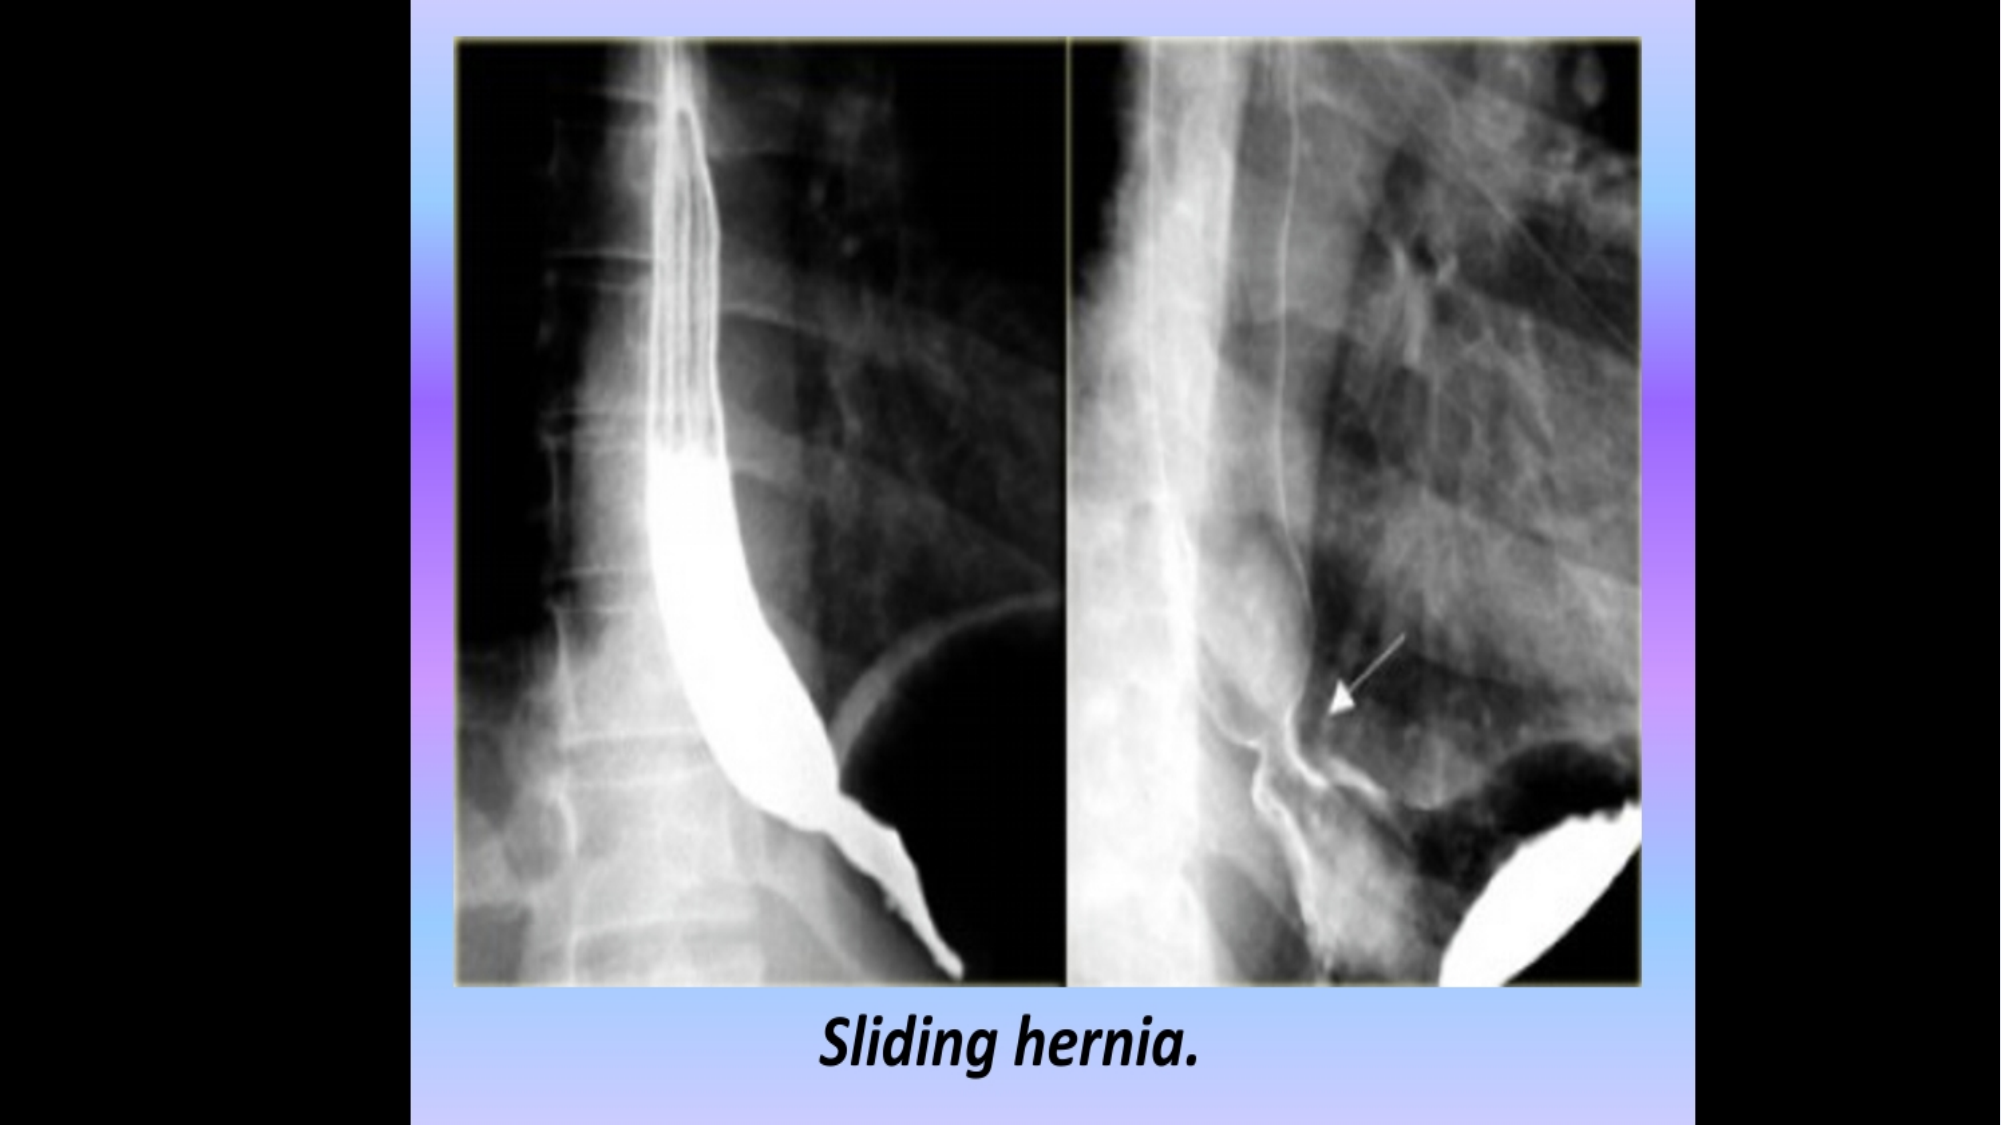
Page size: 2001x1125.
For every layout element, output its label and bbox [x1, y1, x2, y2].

list [0, 0, 2000, 1125]
